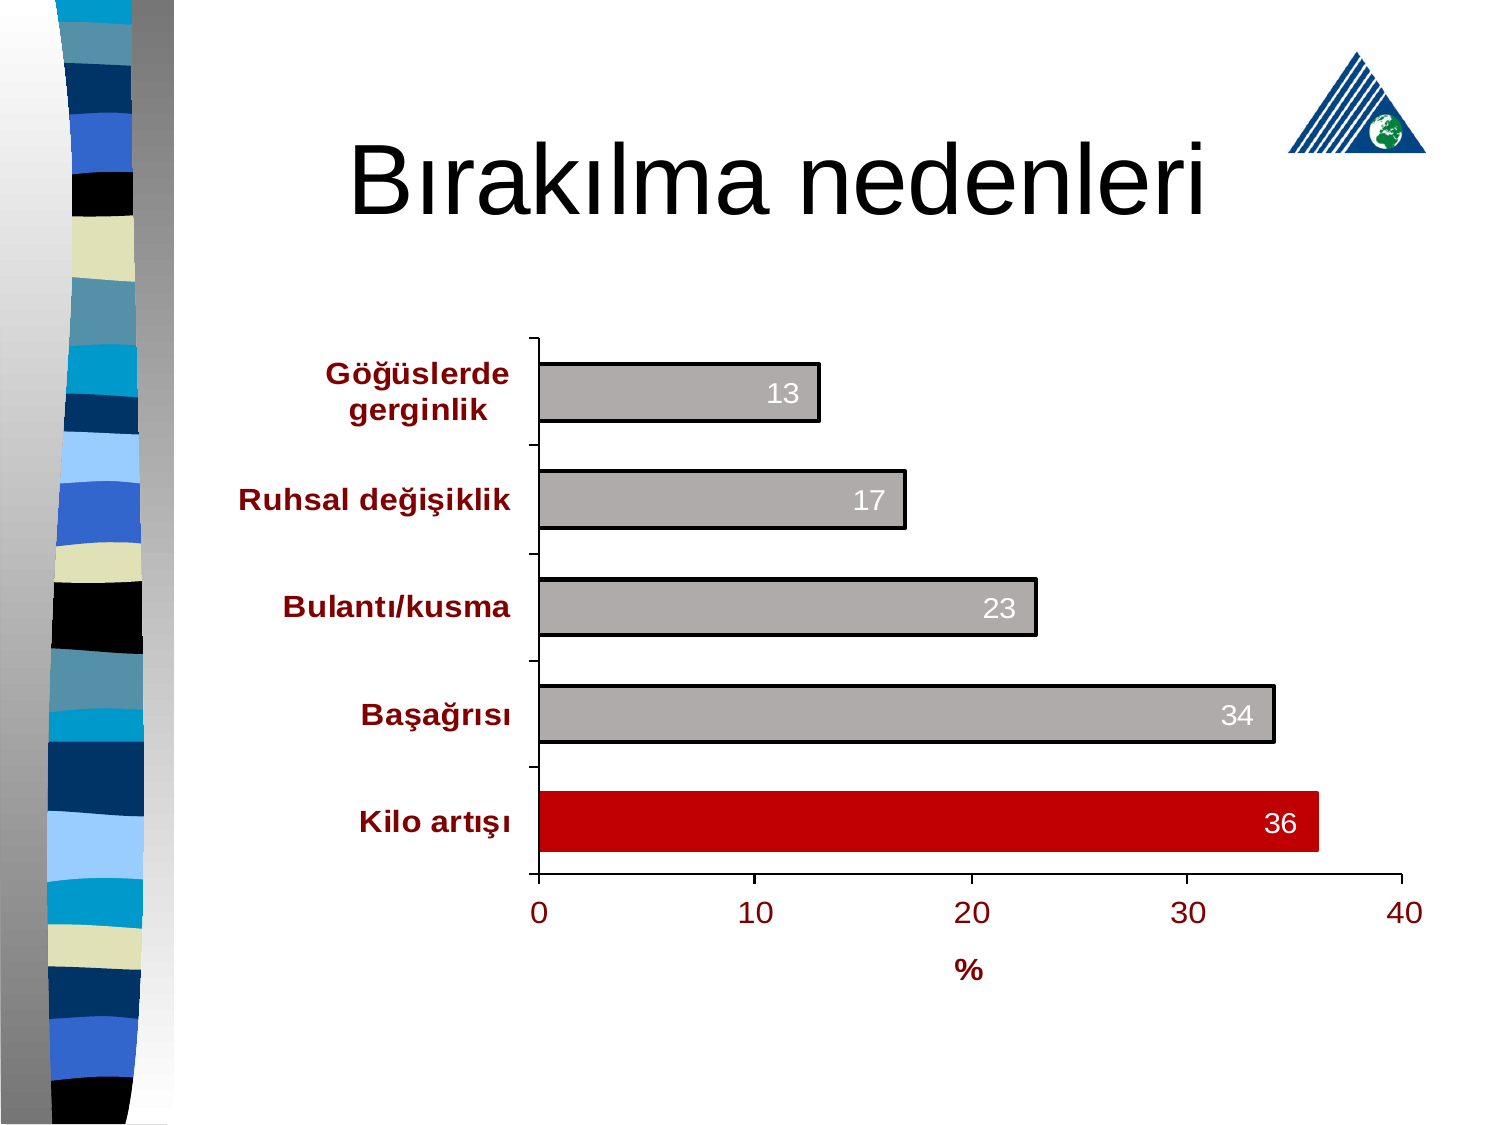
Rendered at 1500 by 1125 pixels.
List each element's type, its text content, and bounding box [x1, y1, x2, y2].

text_box Bırakılma nedenleri [333, 107, 1500, 243]
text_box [193, 300, 1464, 1042]
picture [1285, 49, 1426, 154]
